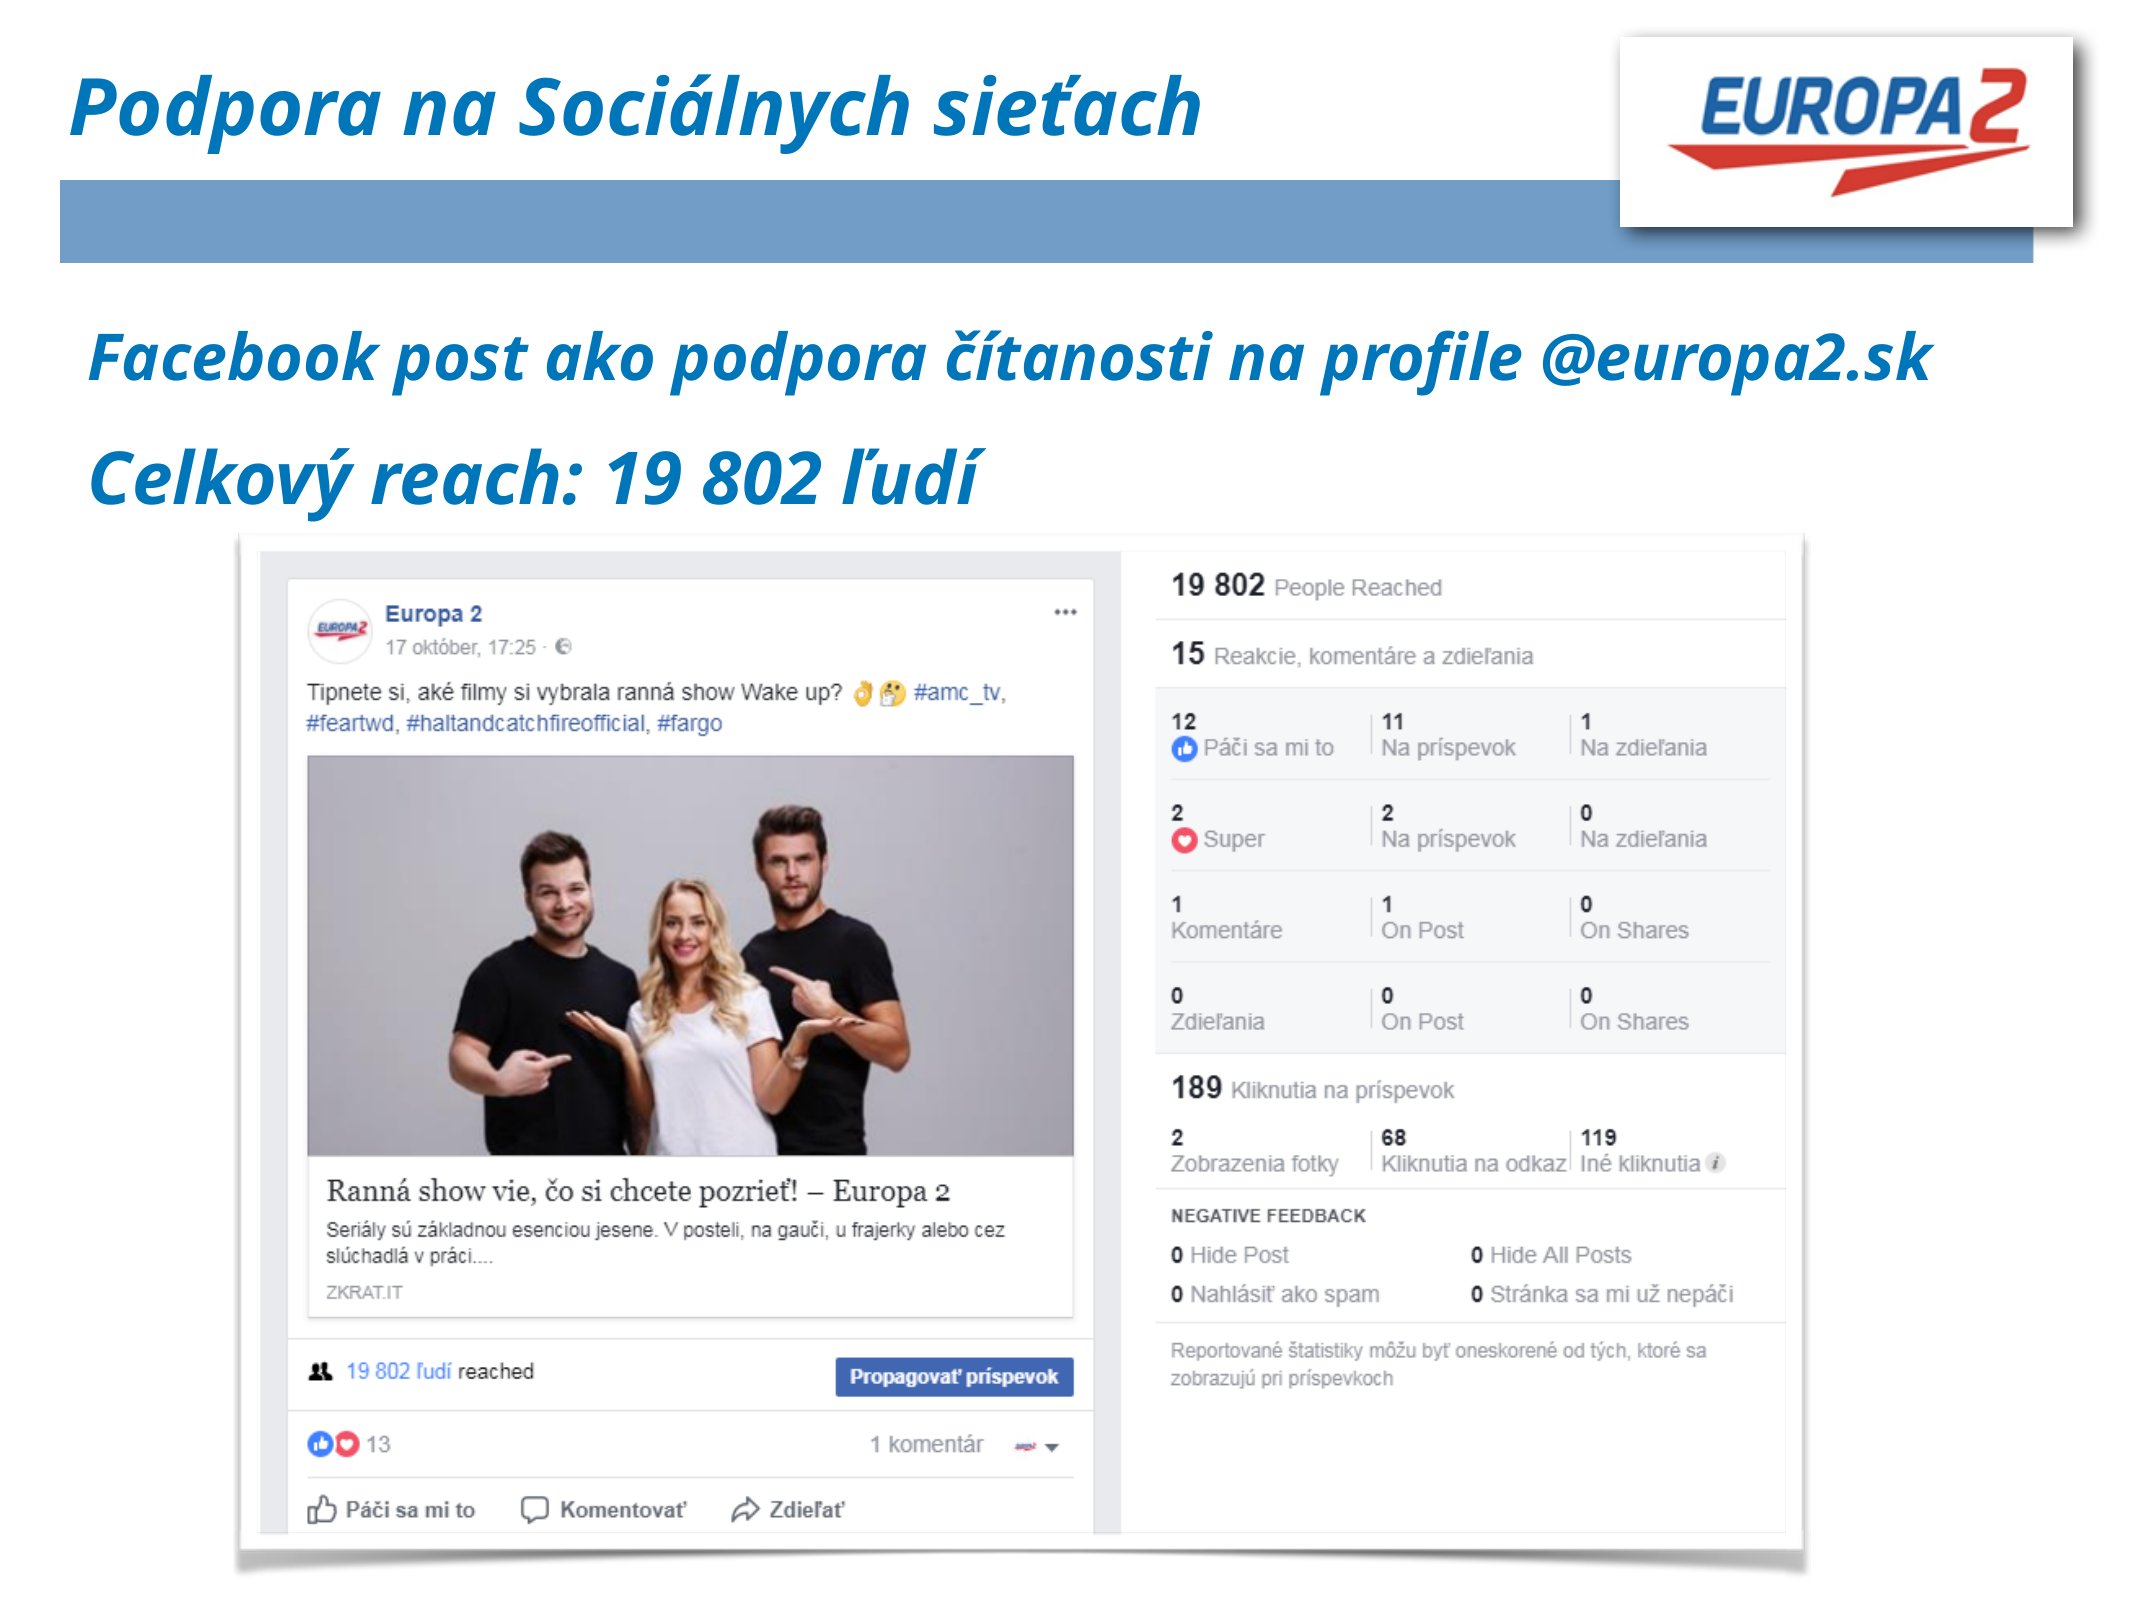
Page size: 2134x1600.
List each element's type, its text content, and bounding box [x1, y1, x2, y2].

picture [60, 37, 2076, 263]
text_box Podpora na Sociálnych sieťach [60, 48, 1425, 160]
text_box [233, 533, 1811, 1579]
text_box Facebook post ako podpora čítanosti na profile @europa2.sk [79, 307, 2030, 402]
text_box Celkový reach: 19 802 ľudí [79, 422, 2030, 528]
